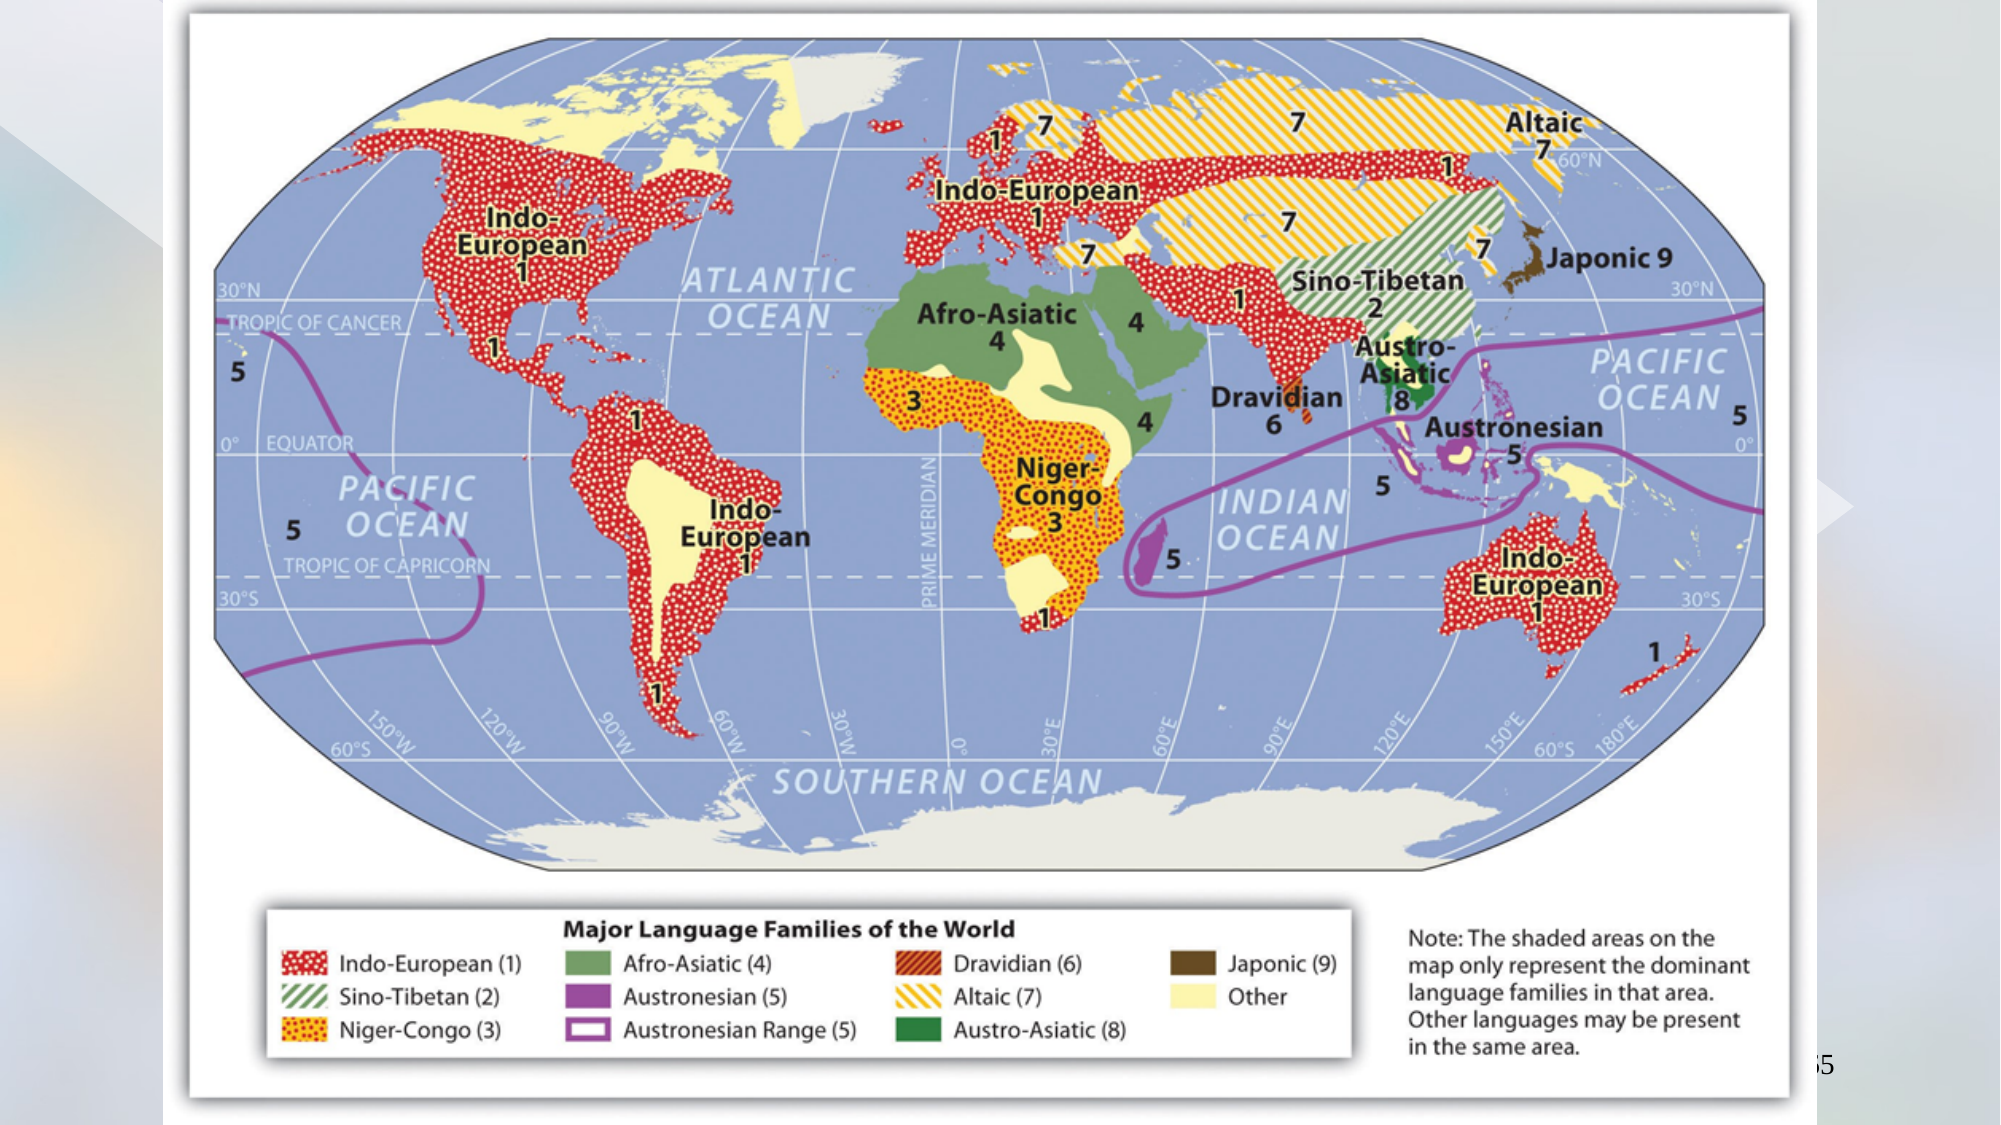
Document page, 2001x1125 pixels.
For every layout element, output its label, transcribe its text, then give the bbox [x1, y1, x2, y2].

picture [0, 0, 2001, 1125]
slide_number 65 [1821, 1024, 1851, 1101]
